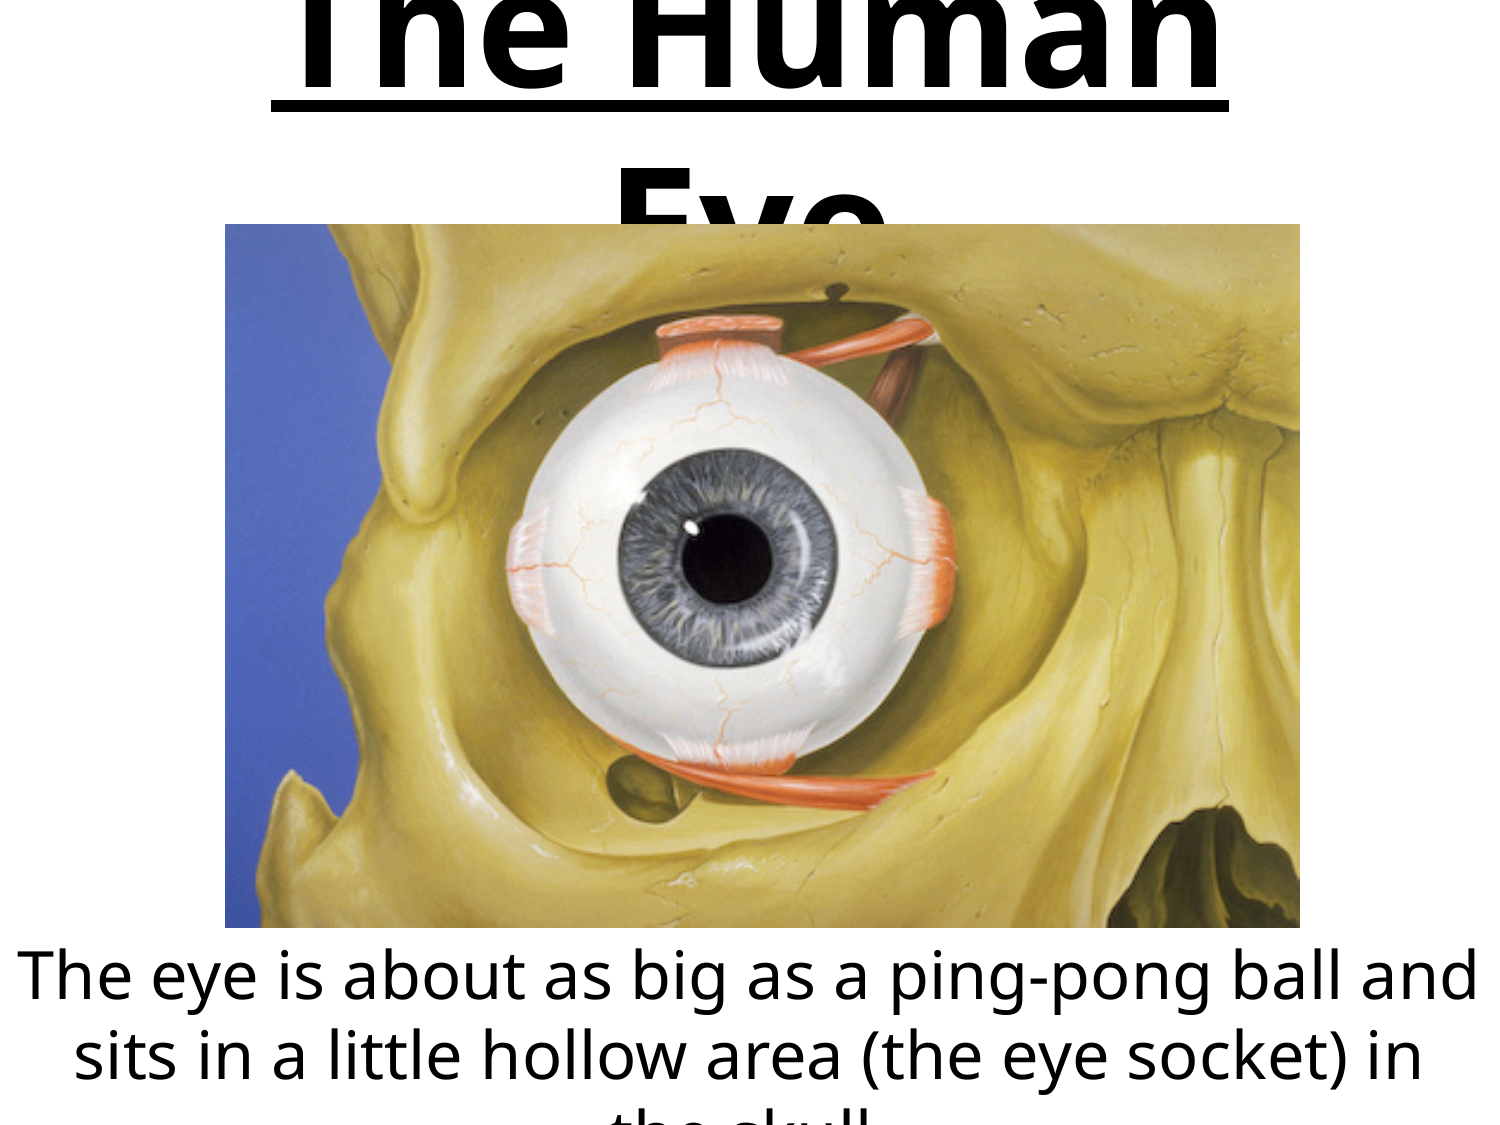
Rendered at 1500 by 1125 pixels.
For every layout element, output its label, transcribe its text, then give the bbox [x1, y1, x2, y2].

picture [224, 224, 1301, 928]
subtitle The eye is about as big as a ping-pong ball and sits in a little hollow area (the eye socket) in the skull. [0, 924, 1500, 1125]
title The Human Eye [112, 0, 1388, 242]
